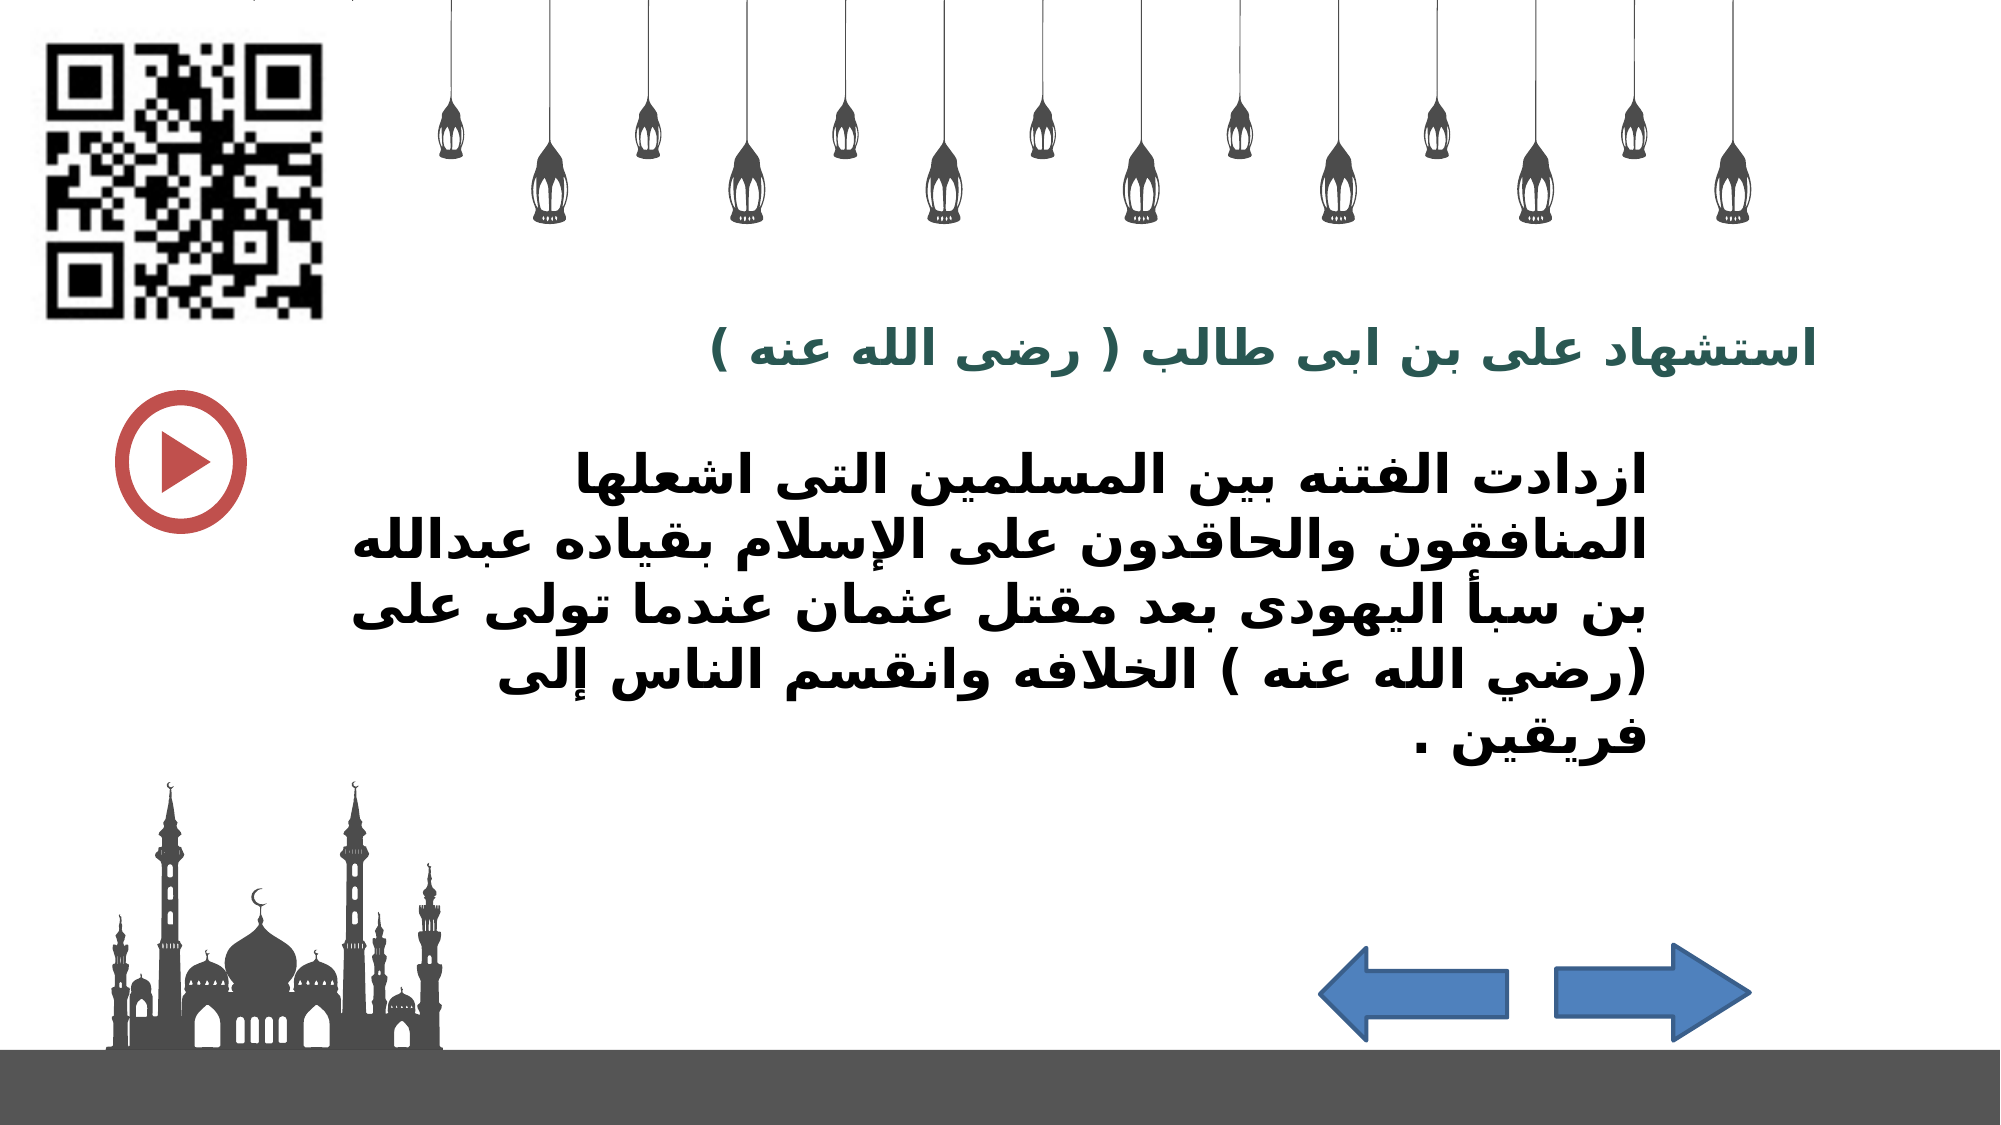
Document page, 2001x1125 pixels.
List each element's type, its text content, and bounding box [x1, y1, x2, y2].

text_box ازدادت الفتنه بين المسلمين التى اشعلها المنافقون والحاقدون على الإسلام بقياده عبدالله بن سبأ اليهودى بعد مقتل عثمان عندما تولى على (رضي الله عنه ) الخلافه وانقسم الناس إلى فريقين . [323, 432, 1666, 772]
text_box [1317, 945, 1510, 1043]
text_box [112, 388, 249, 537]
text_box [372, 0, 1752, 225]
text_box [106, 781, 443, 1048]
text_box [0, 1048, 2000, 1125]
picture [4, 0, 372, 368]
text_box استشهاد على بن ابى طالب ( رضى الله عنه ) [675, 307, 1834, 383]
text_box [1554, 942, 1752, 1043]
